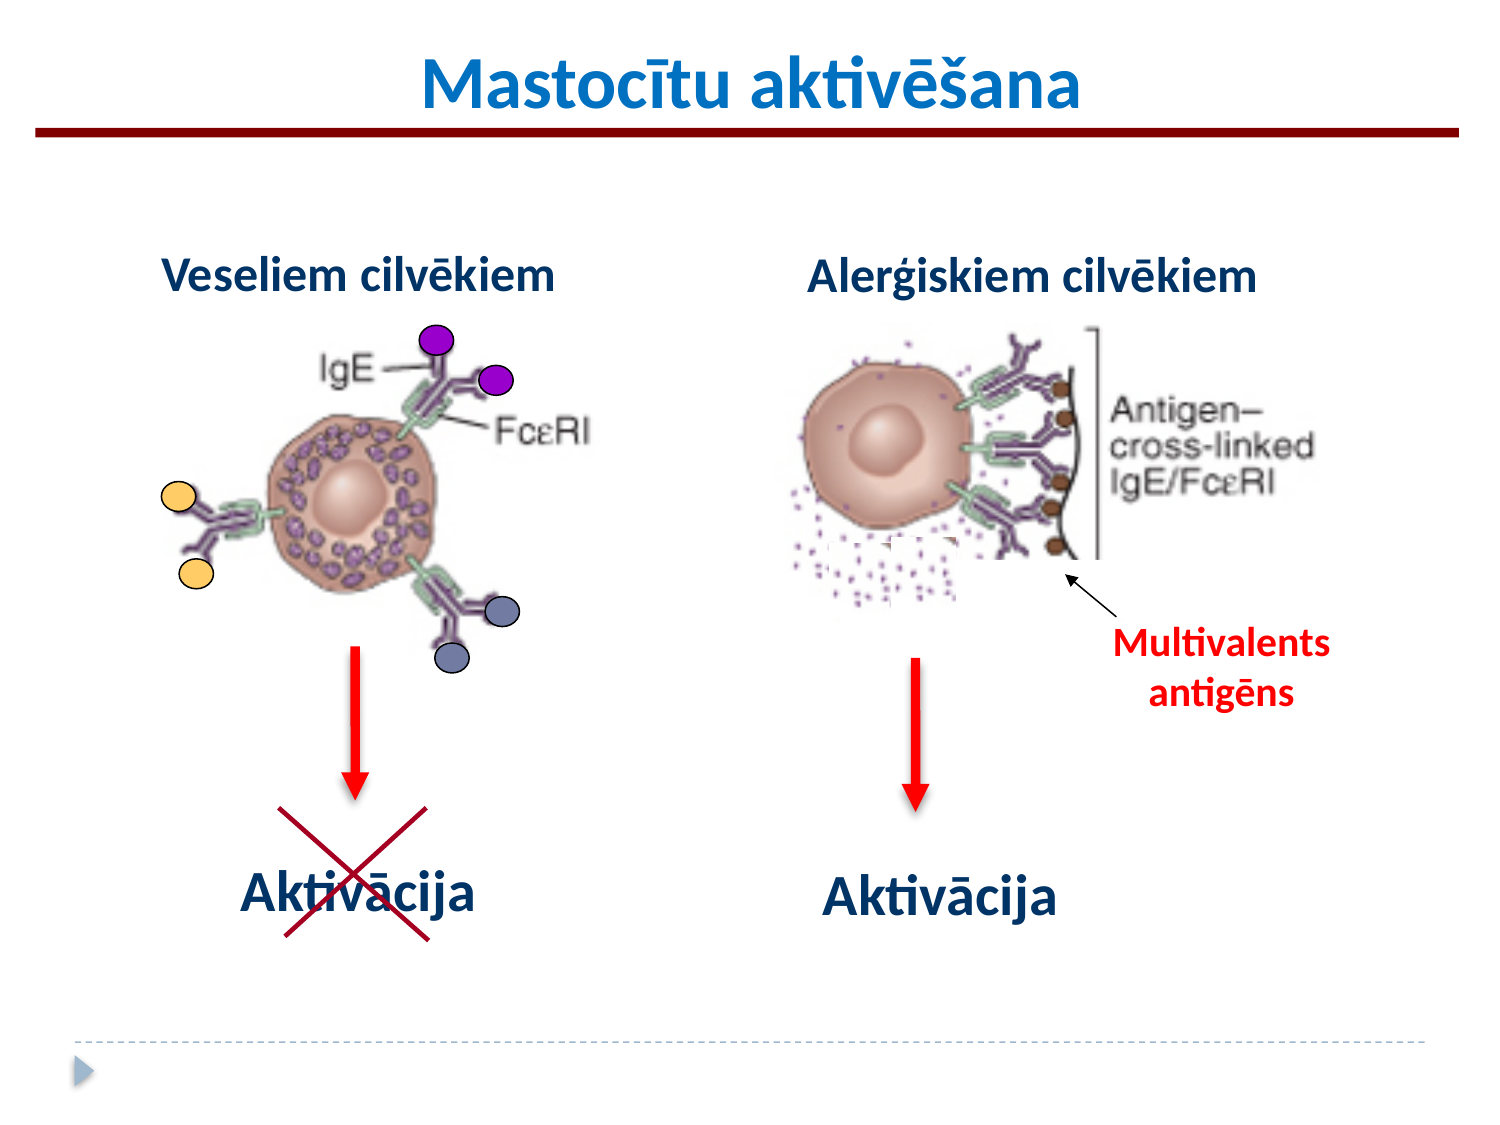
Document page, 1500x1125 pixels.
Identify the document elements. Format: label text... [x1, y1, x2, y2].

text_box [144, 322, 631, 674]
text_box Aktivācija [102, 846, 615, 931]
text_box Alerģiskiem cilvēkiem [777, 235, 1290, 310]
text_box [348, 685, 362, 801]
text_box Aktivācija [684, 849, 1197, 935]
text_box [909, 737, 922, 812]
text_box Veseliem cilvēkiem [102, 233, 615, 309]
text_box Mastocītu aktivēšana [30, 26, 1474, 132]
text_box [774, 320, 1365, 724]
